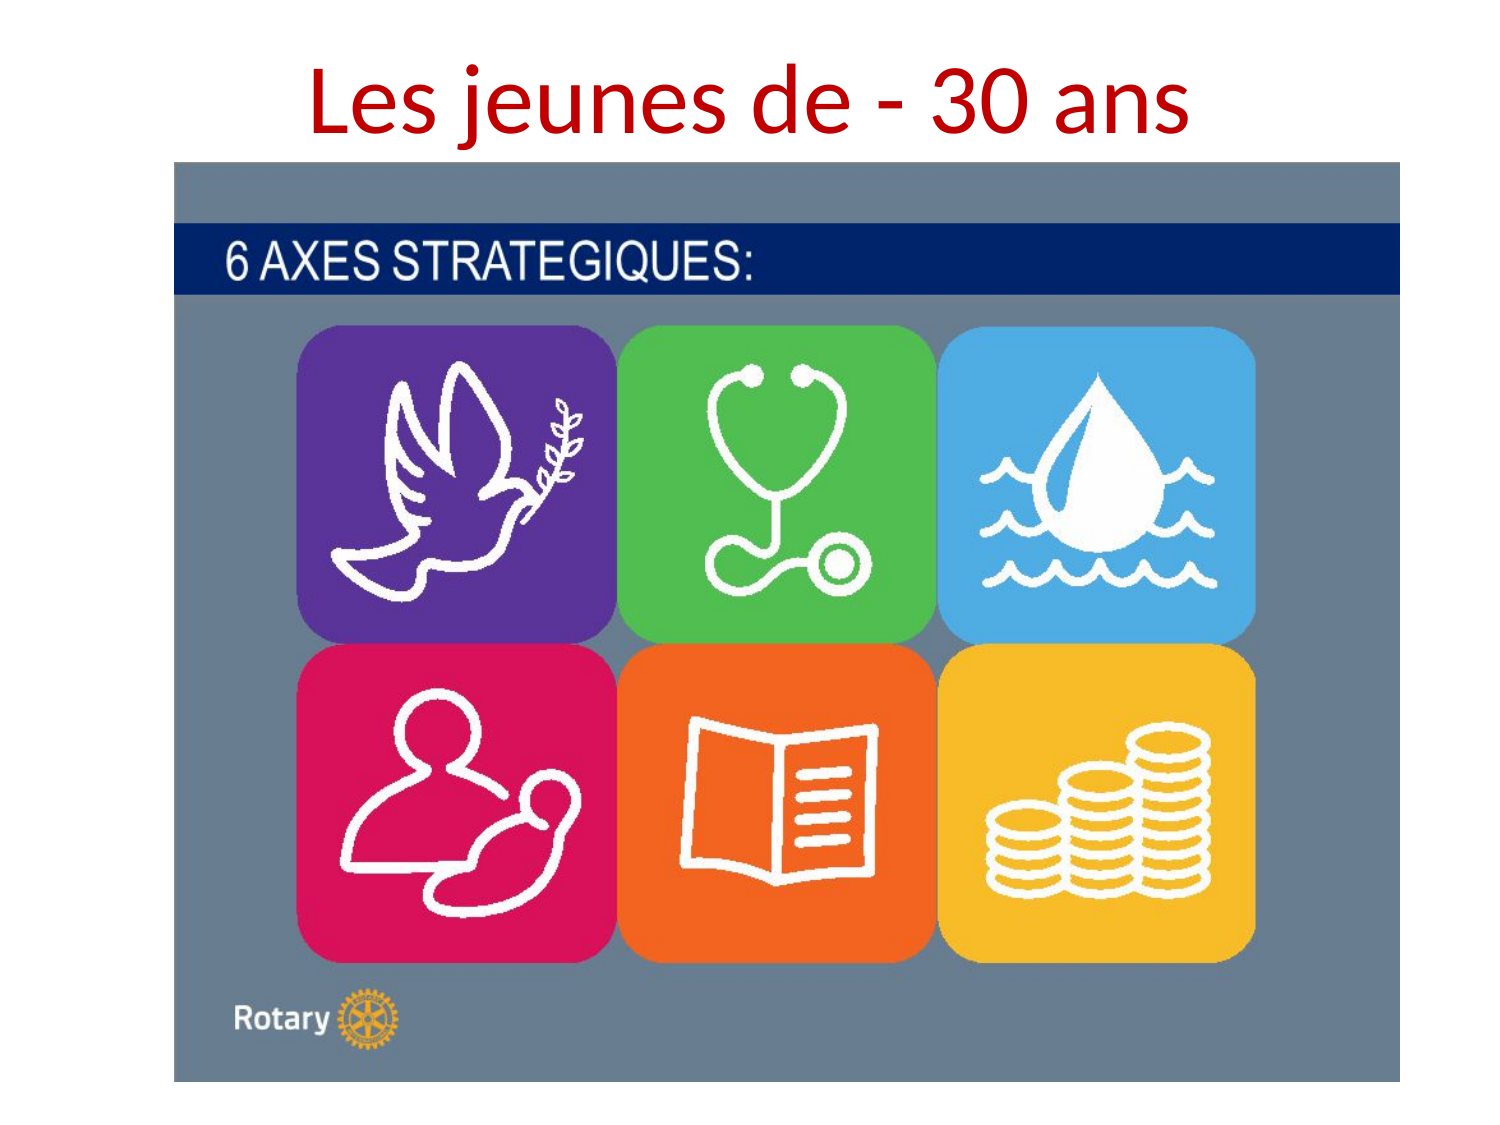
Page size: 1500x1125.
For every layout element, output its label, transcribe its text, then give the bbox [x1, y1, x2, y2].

picture [174, 162, 1401, 1082]
title Les jeunes de - 30 ans [75, 0, 1425, 188]
